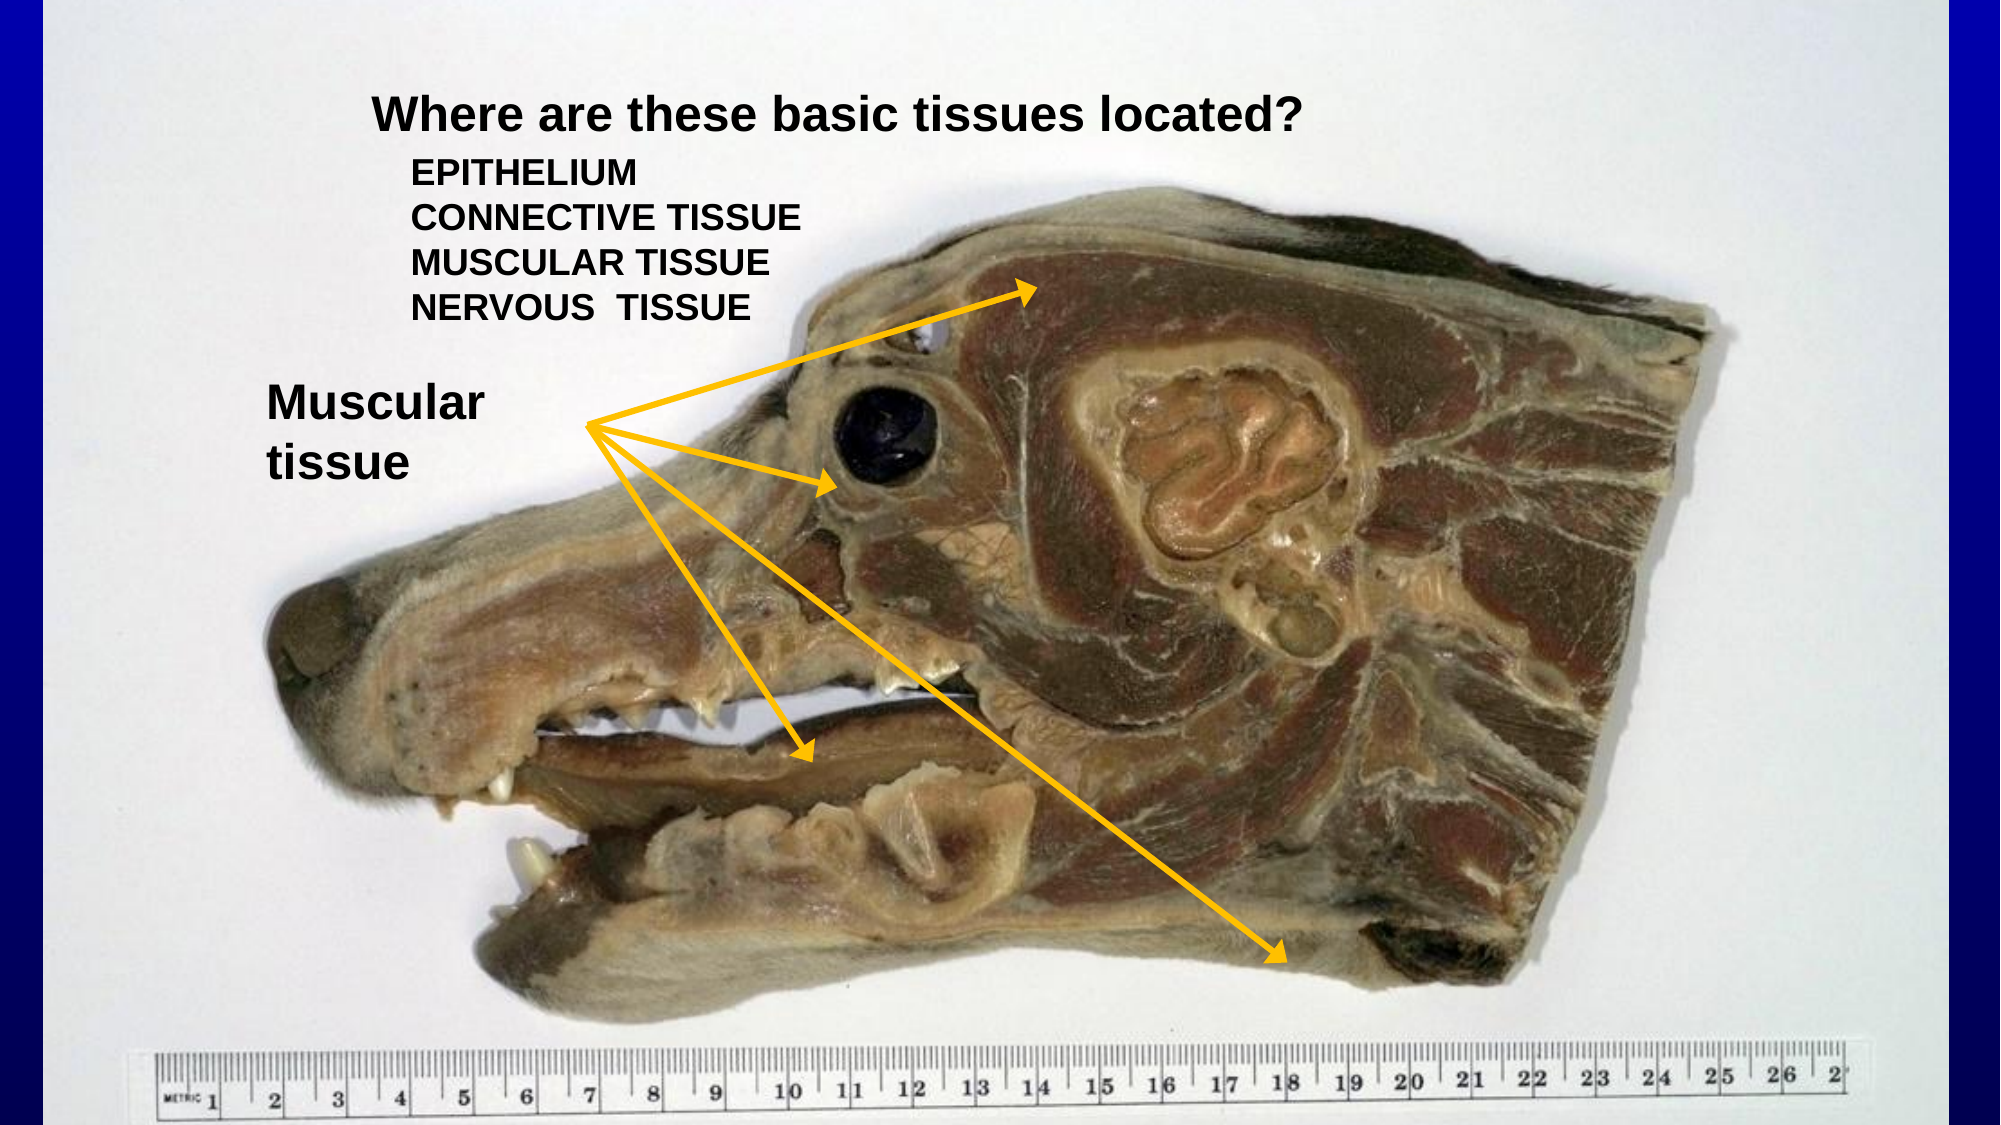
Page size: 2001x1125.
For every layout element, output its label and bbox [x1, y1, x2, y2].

list [43, 0, 1950, 1125]
